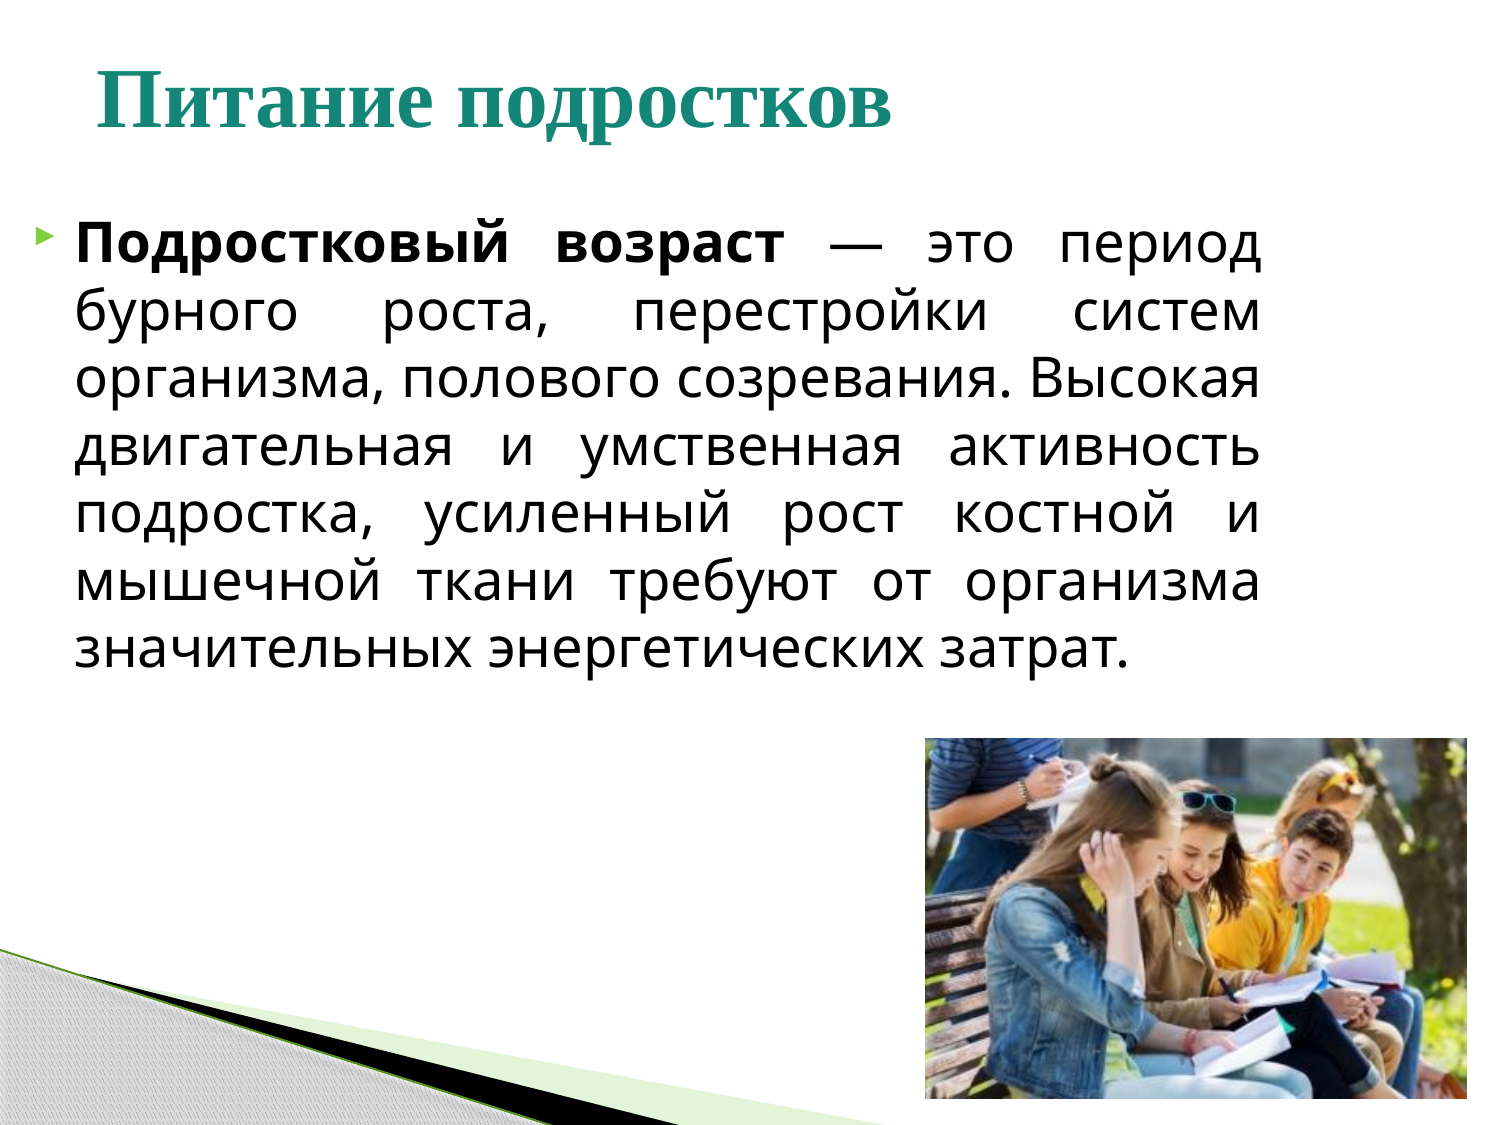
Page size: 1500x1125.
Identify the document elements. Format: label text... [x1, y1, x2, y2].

list Подростковый возраст — это период бурного роста, перестройки систем организма, полового созревания. Высокая двигательная и умственная активность подростка, усиленный рост костной и мышечной ткани требуют от организма значительных энергетических затрат. [0, 199, 1278, 786]
picture [925, 737, 1468, 1099]
title Питание подростков [82, 0, 1432, 188]
